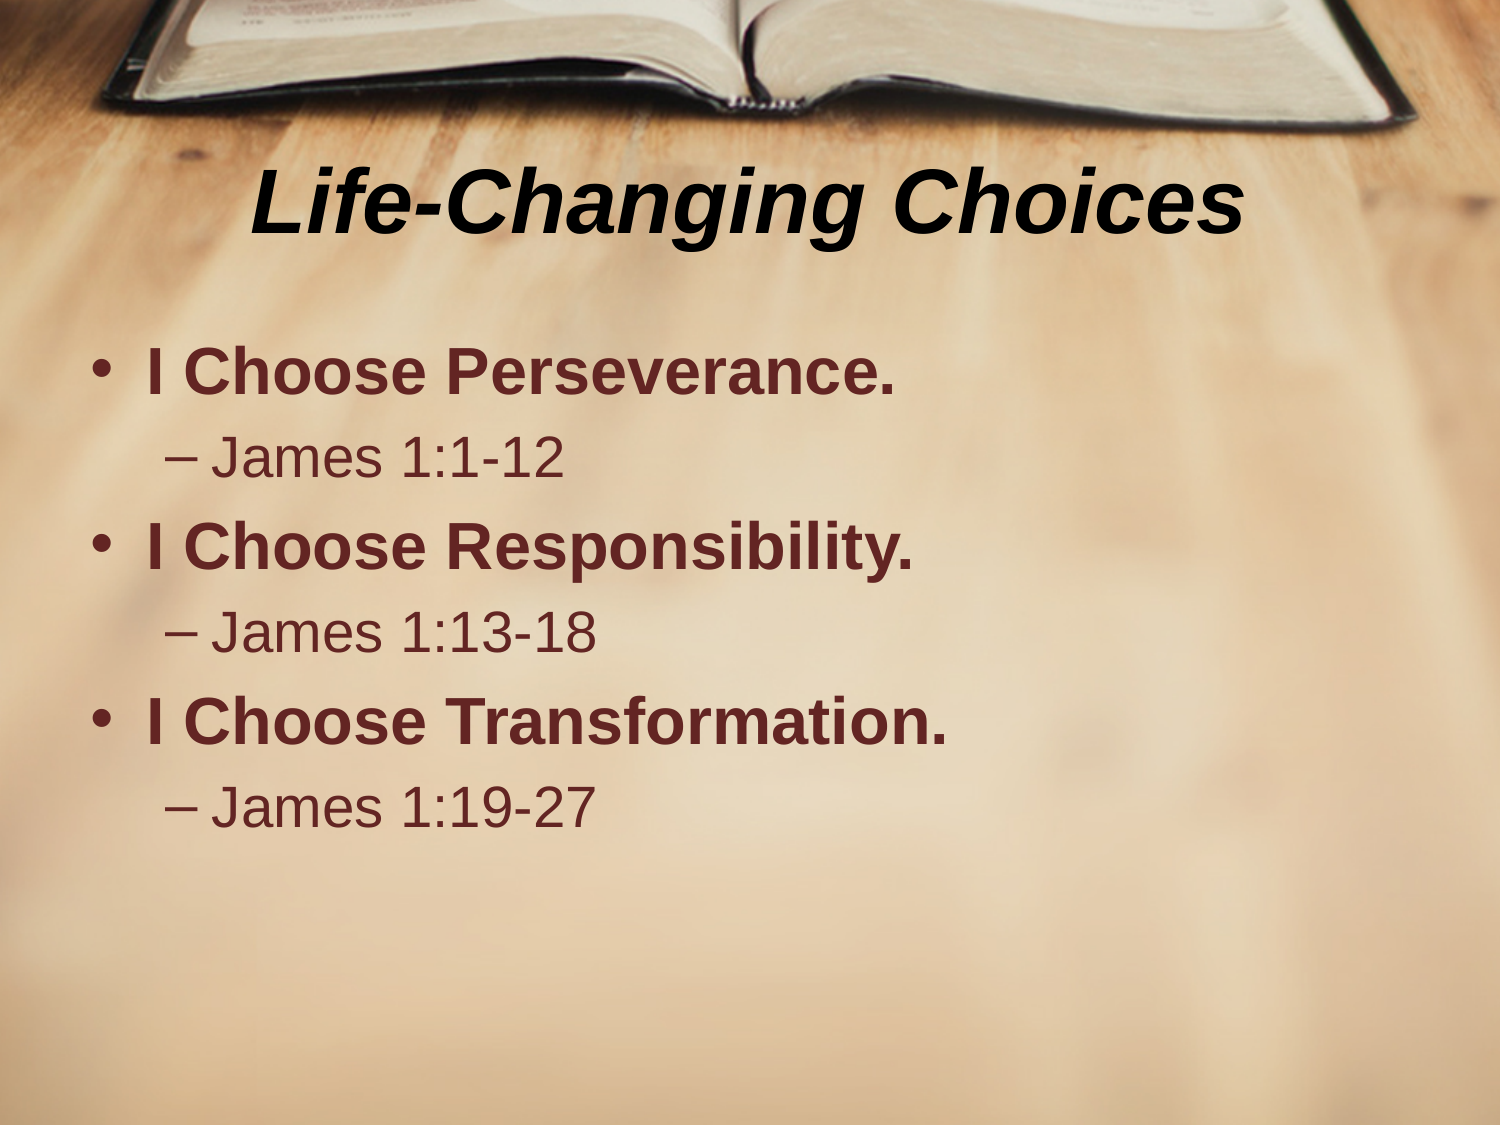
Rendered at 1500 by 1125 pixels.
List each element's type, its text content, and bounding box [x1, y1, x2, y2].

picture [0, 0, 1500, 1125]
list I Choose Perseverance. James 1:1-12 I Choose Responsibility. James 1:13-18 I Choose Transformation. James 1:19-27 [75, 320, 1425, 1063]
title Life-Changing Choices [75, 102, 1425, 291]
